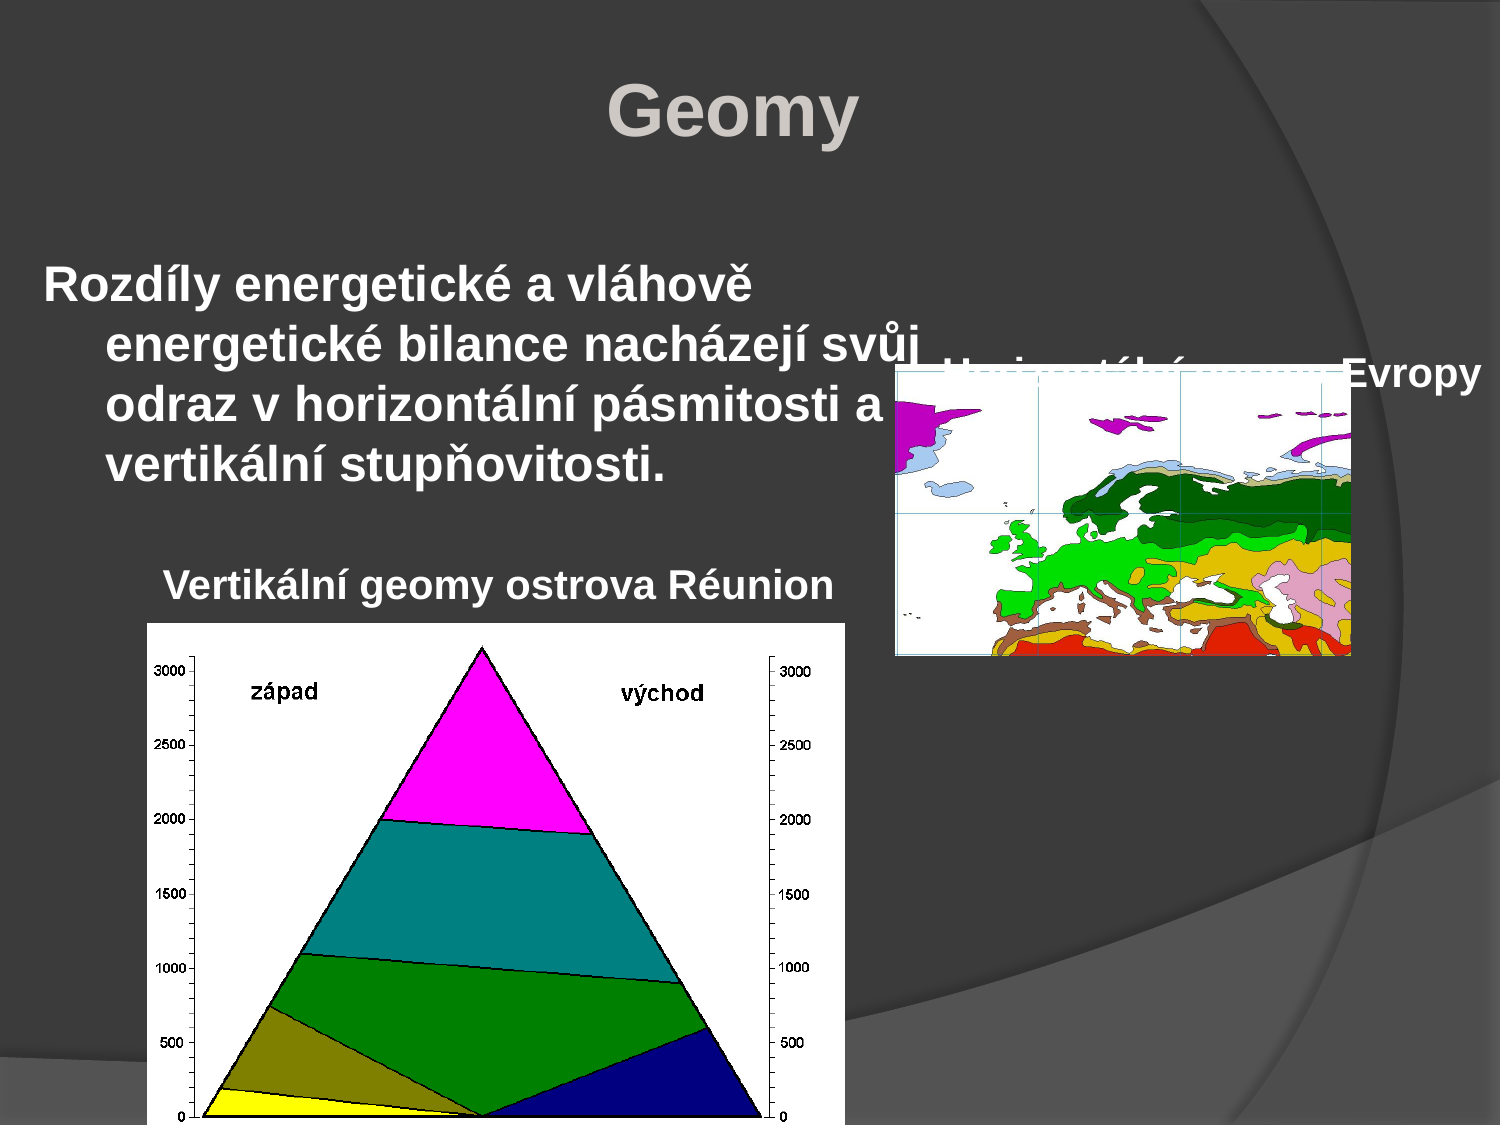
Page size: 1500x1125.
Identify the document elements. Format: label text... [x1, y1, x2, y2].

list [895, 364, 1351, 657]
list Rozdíly energetické a vláhově energetické bilance nacházejí svůj odraz v horizontální pásmitosti a vertikální stupňovitosti. [21, 243, 987, 717]
text_box Vertikální geomy ostrova Réunion [147, 550, 886, 616]
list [147, 623, 845, 1125]
text_box Horizontální geomy Evropy [927, 338, 1500, 403]
title Geomy [0, 46, 1458, 166]
